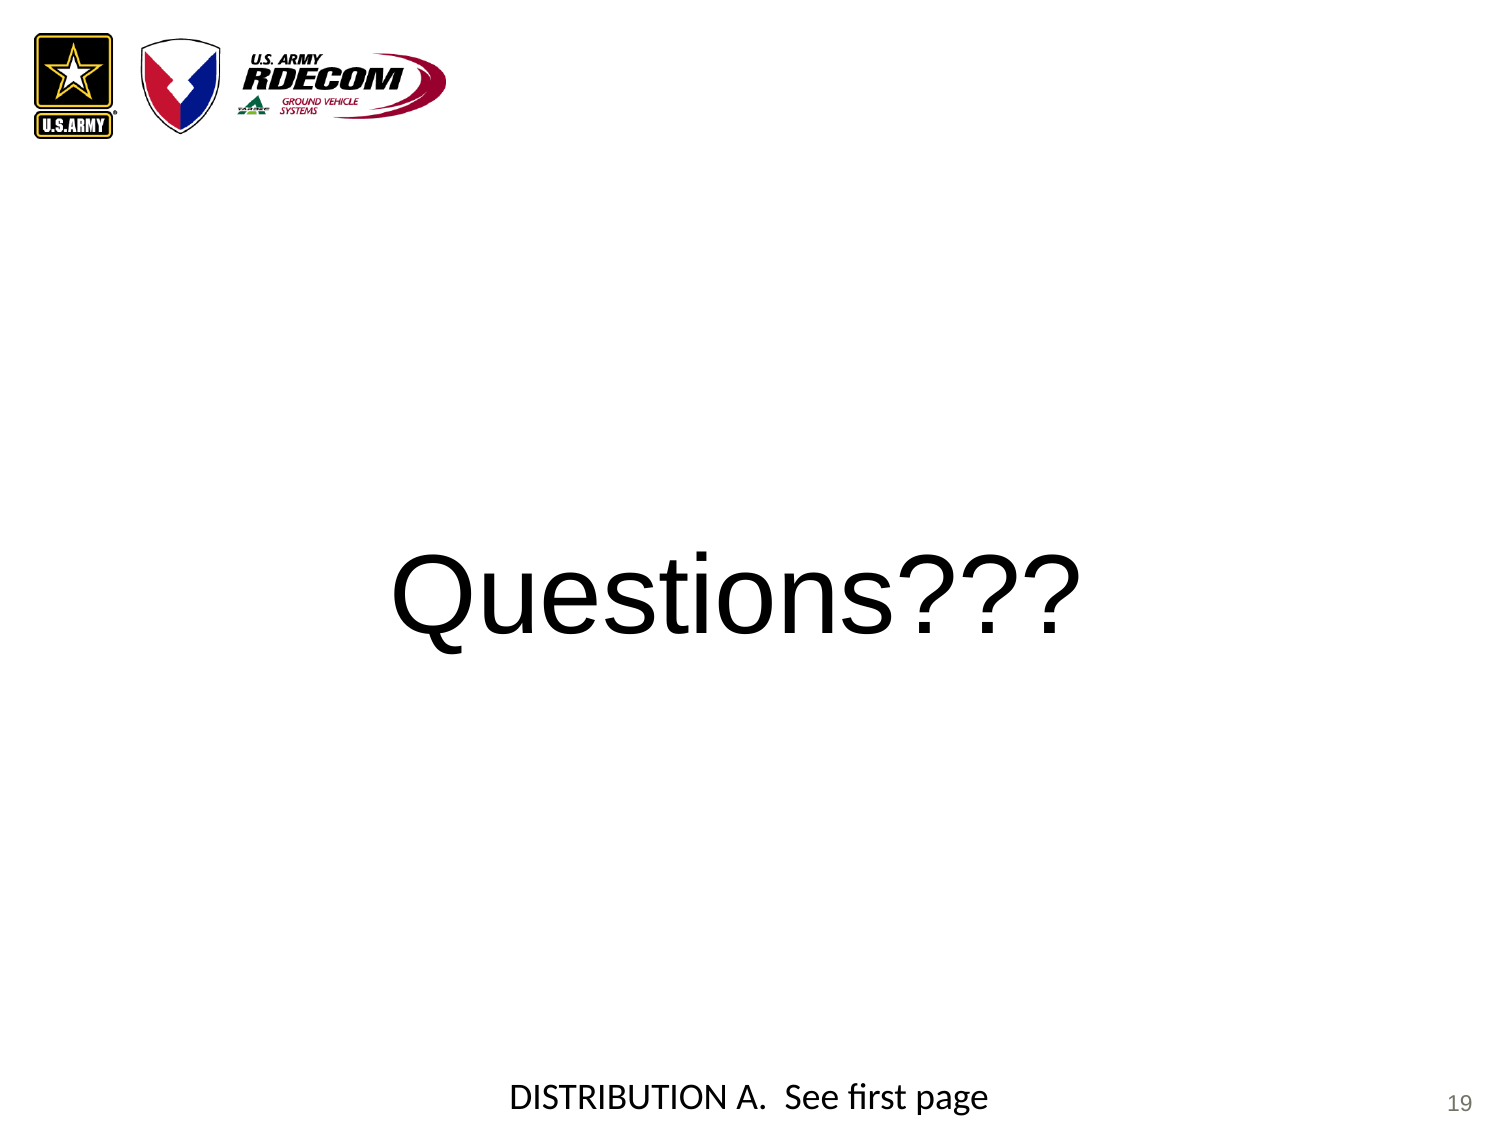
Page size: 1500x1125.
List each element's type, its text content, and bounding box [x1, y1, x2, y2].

picture [34, 33, 446, 139]
list Questions??? [72, 201, 1401, 976]
